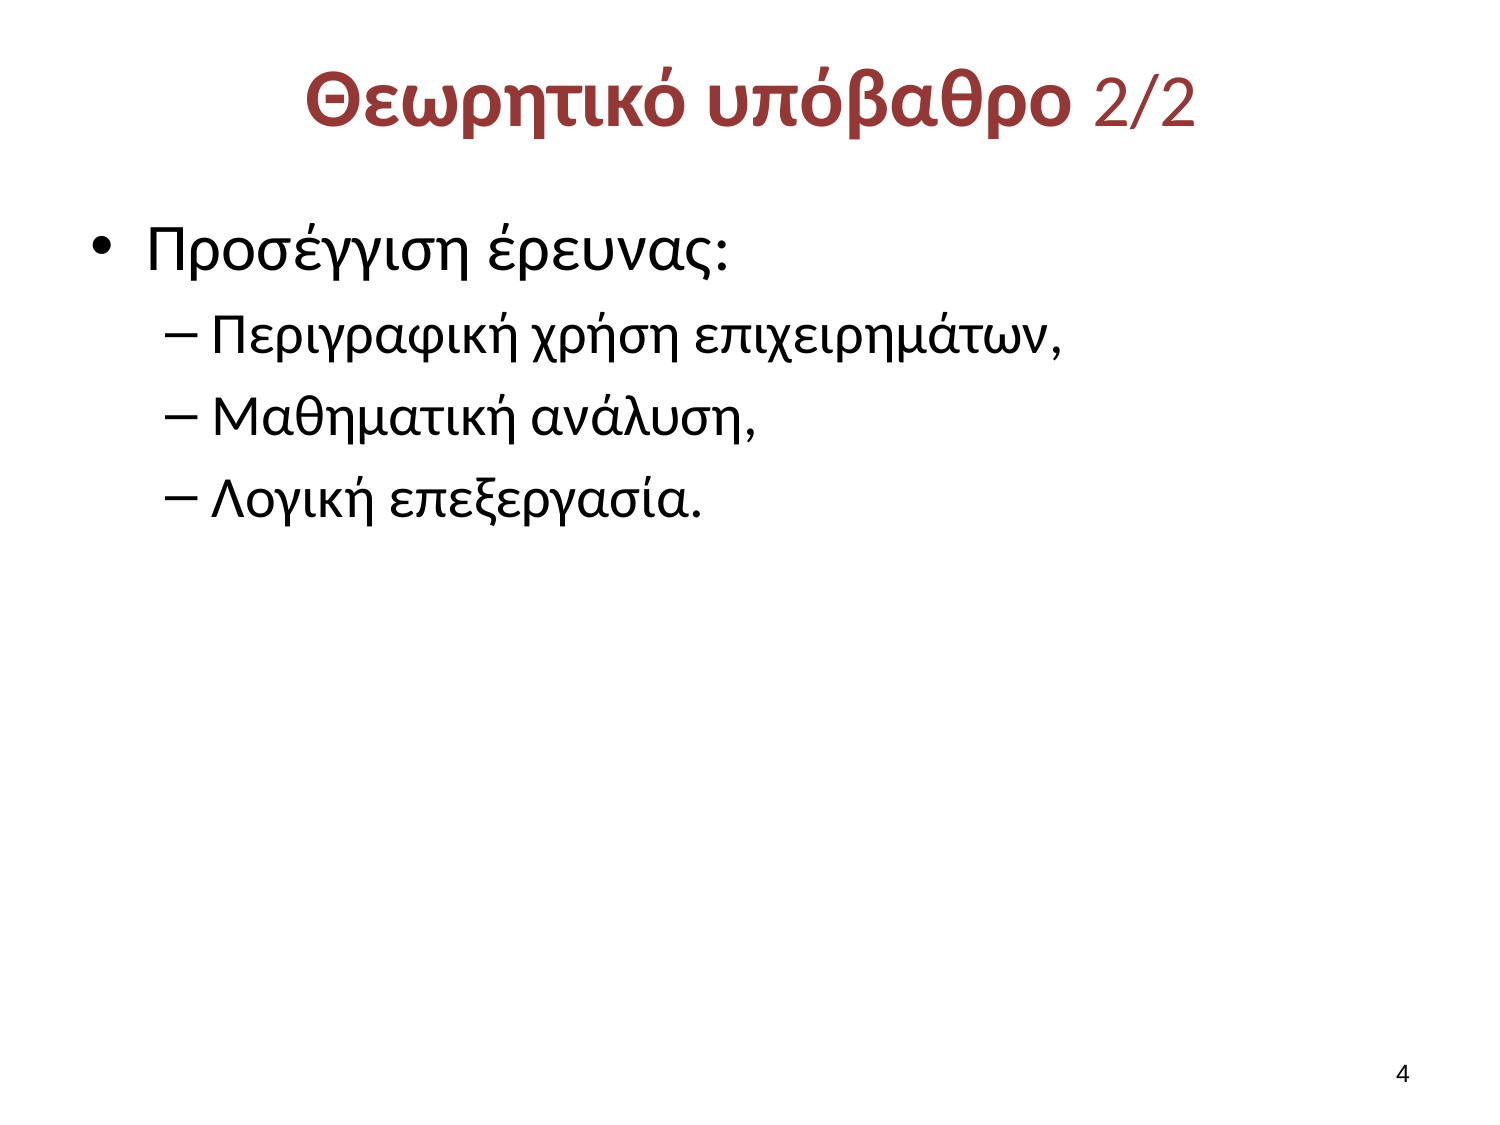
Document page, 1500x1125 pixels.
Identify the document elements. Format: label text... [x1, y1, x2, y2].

slide_number 3 [1074, 1042, 1425, 1103]
title Θεωρητικό υπόβαθρο 2/2 [76, 19, 1427, 169]
list Προσέγγιση έρευνας: Περιγραφική χρήση επιχειρημάτων, Μαθηματική ανάλυση, Λογική επεξεργασία. [75, 196, 1425, 1024]
